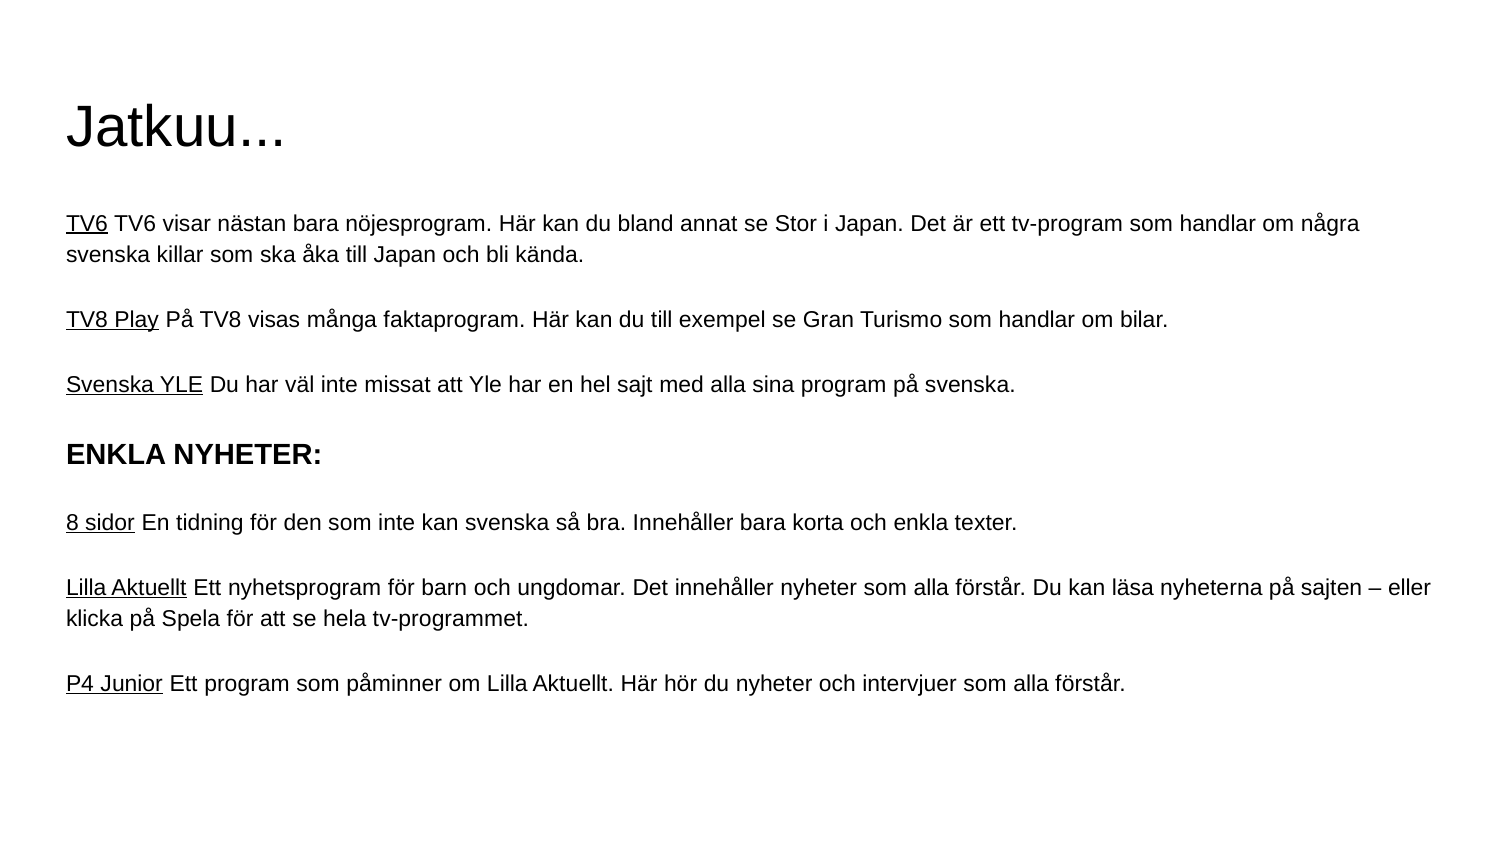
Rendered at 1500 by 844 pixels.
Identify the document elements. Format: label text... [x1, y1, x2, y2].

title Jatkuu... [51, 72, 1449, 167]
list TV6 TV6 visar nästan bara nöjesprogram. Här kan du bland annat se Stor i Japan. Det är ett tv-program som handlar om några svenska killar som ska åka till Japan och bli kända. TV8 Play På TV8 visas många faktaprogram. Här kan du till exempel se Gran Turismo som handlar om bilar. Svenska YLE Du har väl inte missat att Yle har en hel sajt med alla sina program på svenska. ENKLA NYHETER: 8 sidor En tidning för den som inte kan svenska så bra. Innehåller bara korta och enkla texter. Lilla Aktuellt Ett nyhetsprogram för barn och ungdomar. Det innehåller nyheter som alla förstår. Du kan läsa nyheterna på sajten – eller klicka på Spela för att se hela tv-programmet. P4 Junior Ett program som påminner om Lilla Aktuellt. Här hör du nyheter och intervjuer som alla förstår. [51, 189, 1449, 750]
